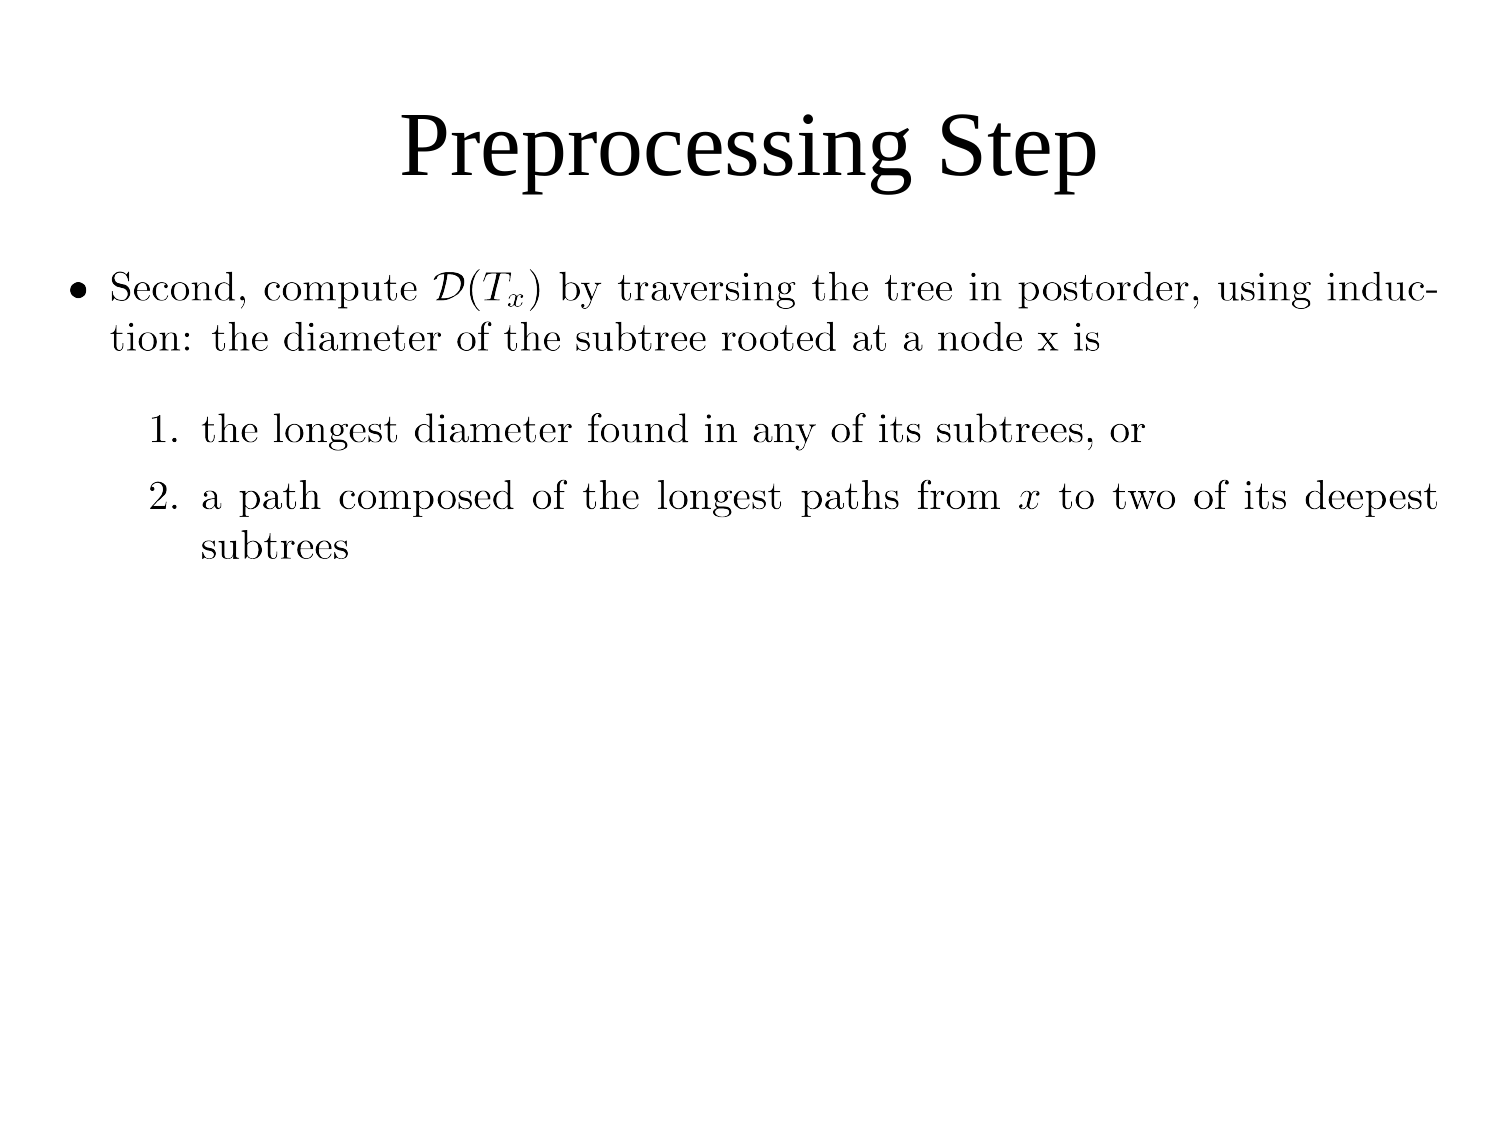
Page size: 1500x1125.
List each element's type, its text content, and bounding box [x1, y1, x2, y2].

picture [70, 269, 1437, 559]
title Preprocessing Step [75, 45, 1425, 233]
